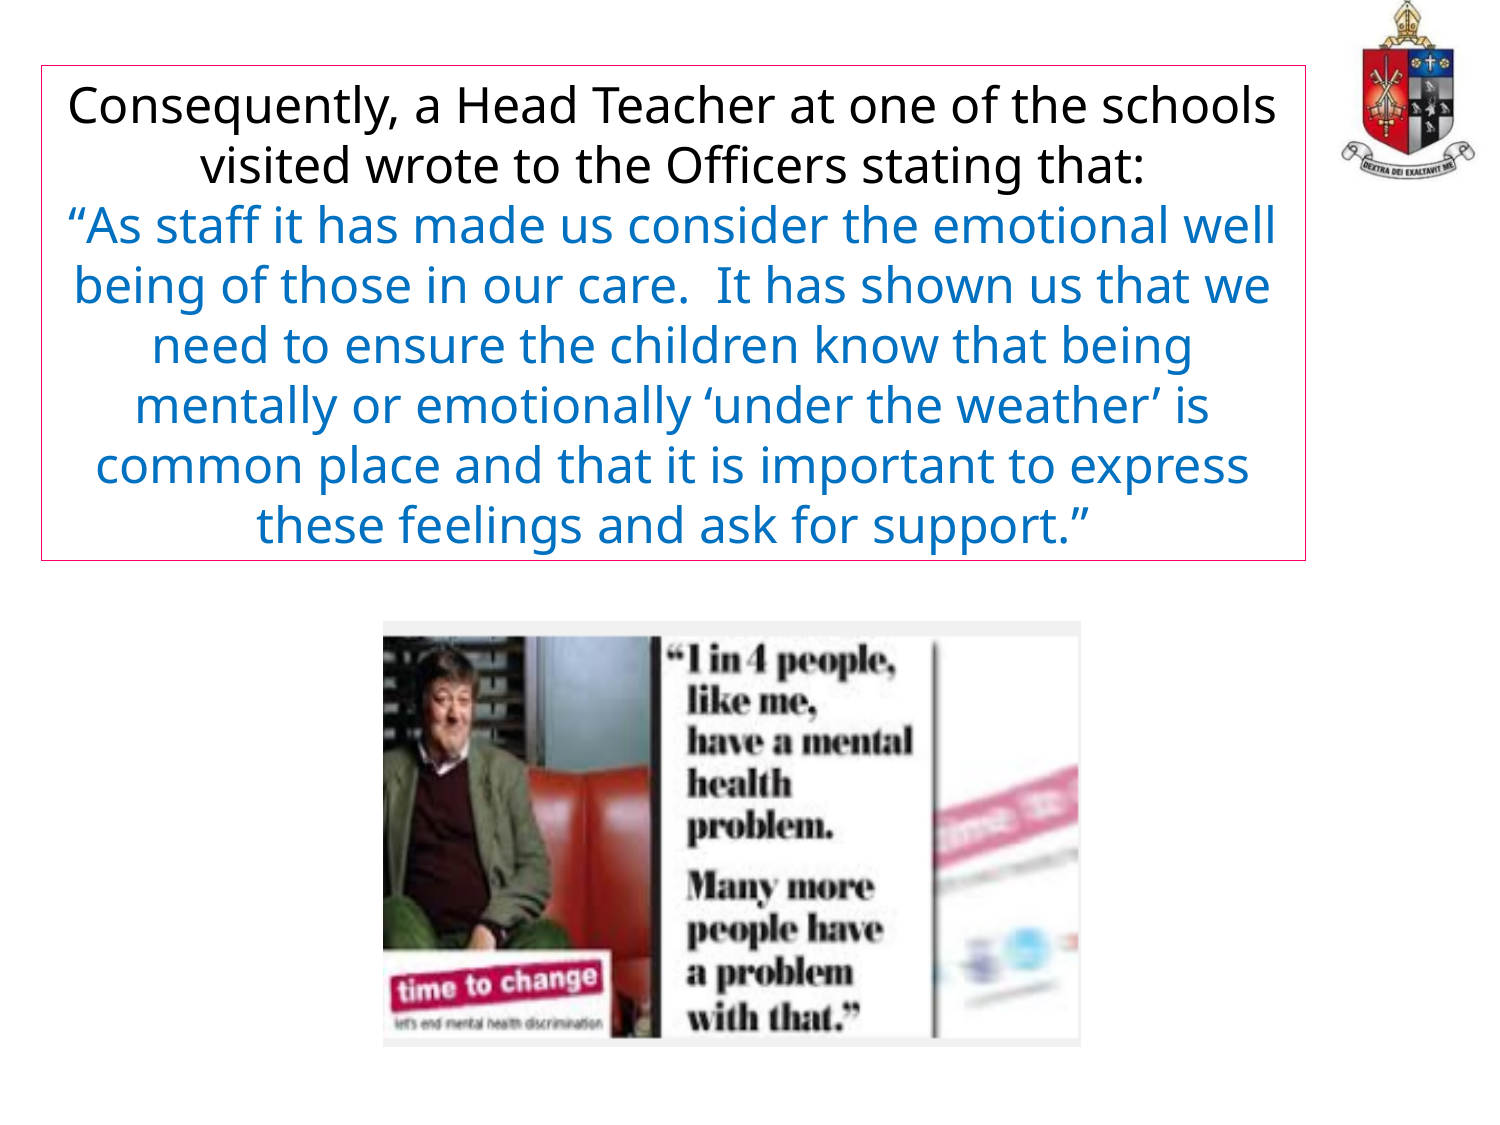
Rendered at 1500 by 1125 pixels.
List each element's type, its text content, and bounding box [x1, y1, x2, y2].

text_box Consequently, a Head Teacher at one of the schools visited wrote to the Officers stating that: “As staff it has made us consider the emotional well being of those in our care. It has shown us that we need to ensure the children know that being mentally or emotionally ‘under the weather’ is common place and that it is important to express these feelings and ask for support.” [41, 65, 1306, 561]
picture [383, 621, 1081, 1048]
picture [1318, 0, 1499, 182]
